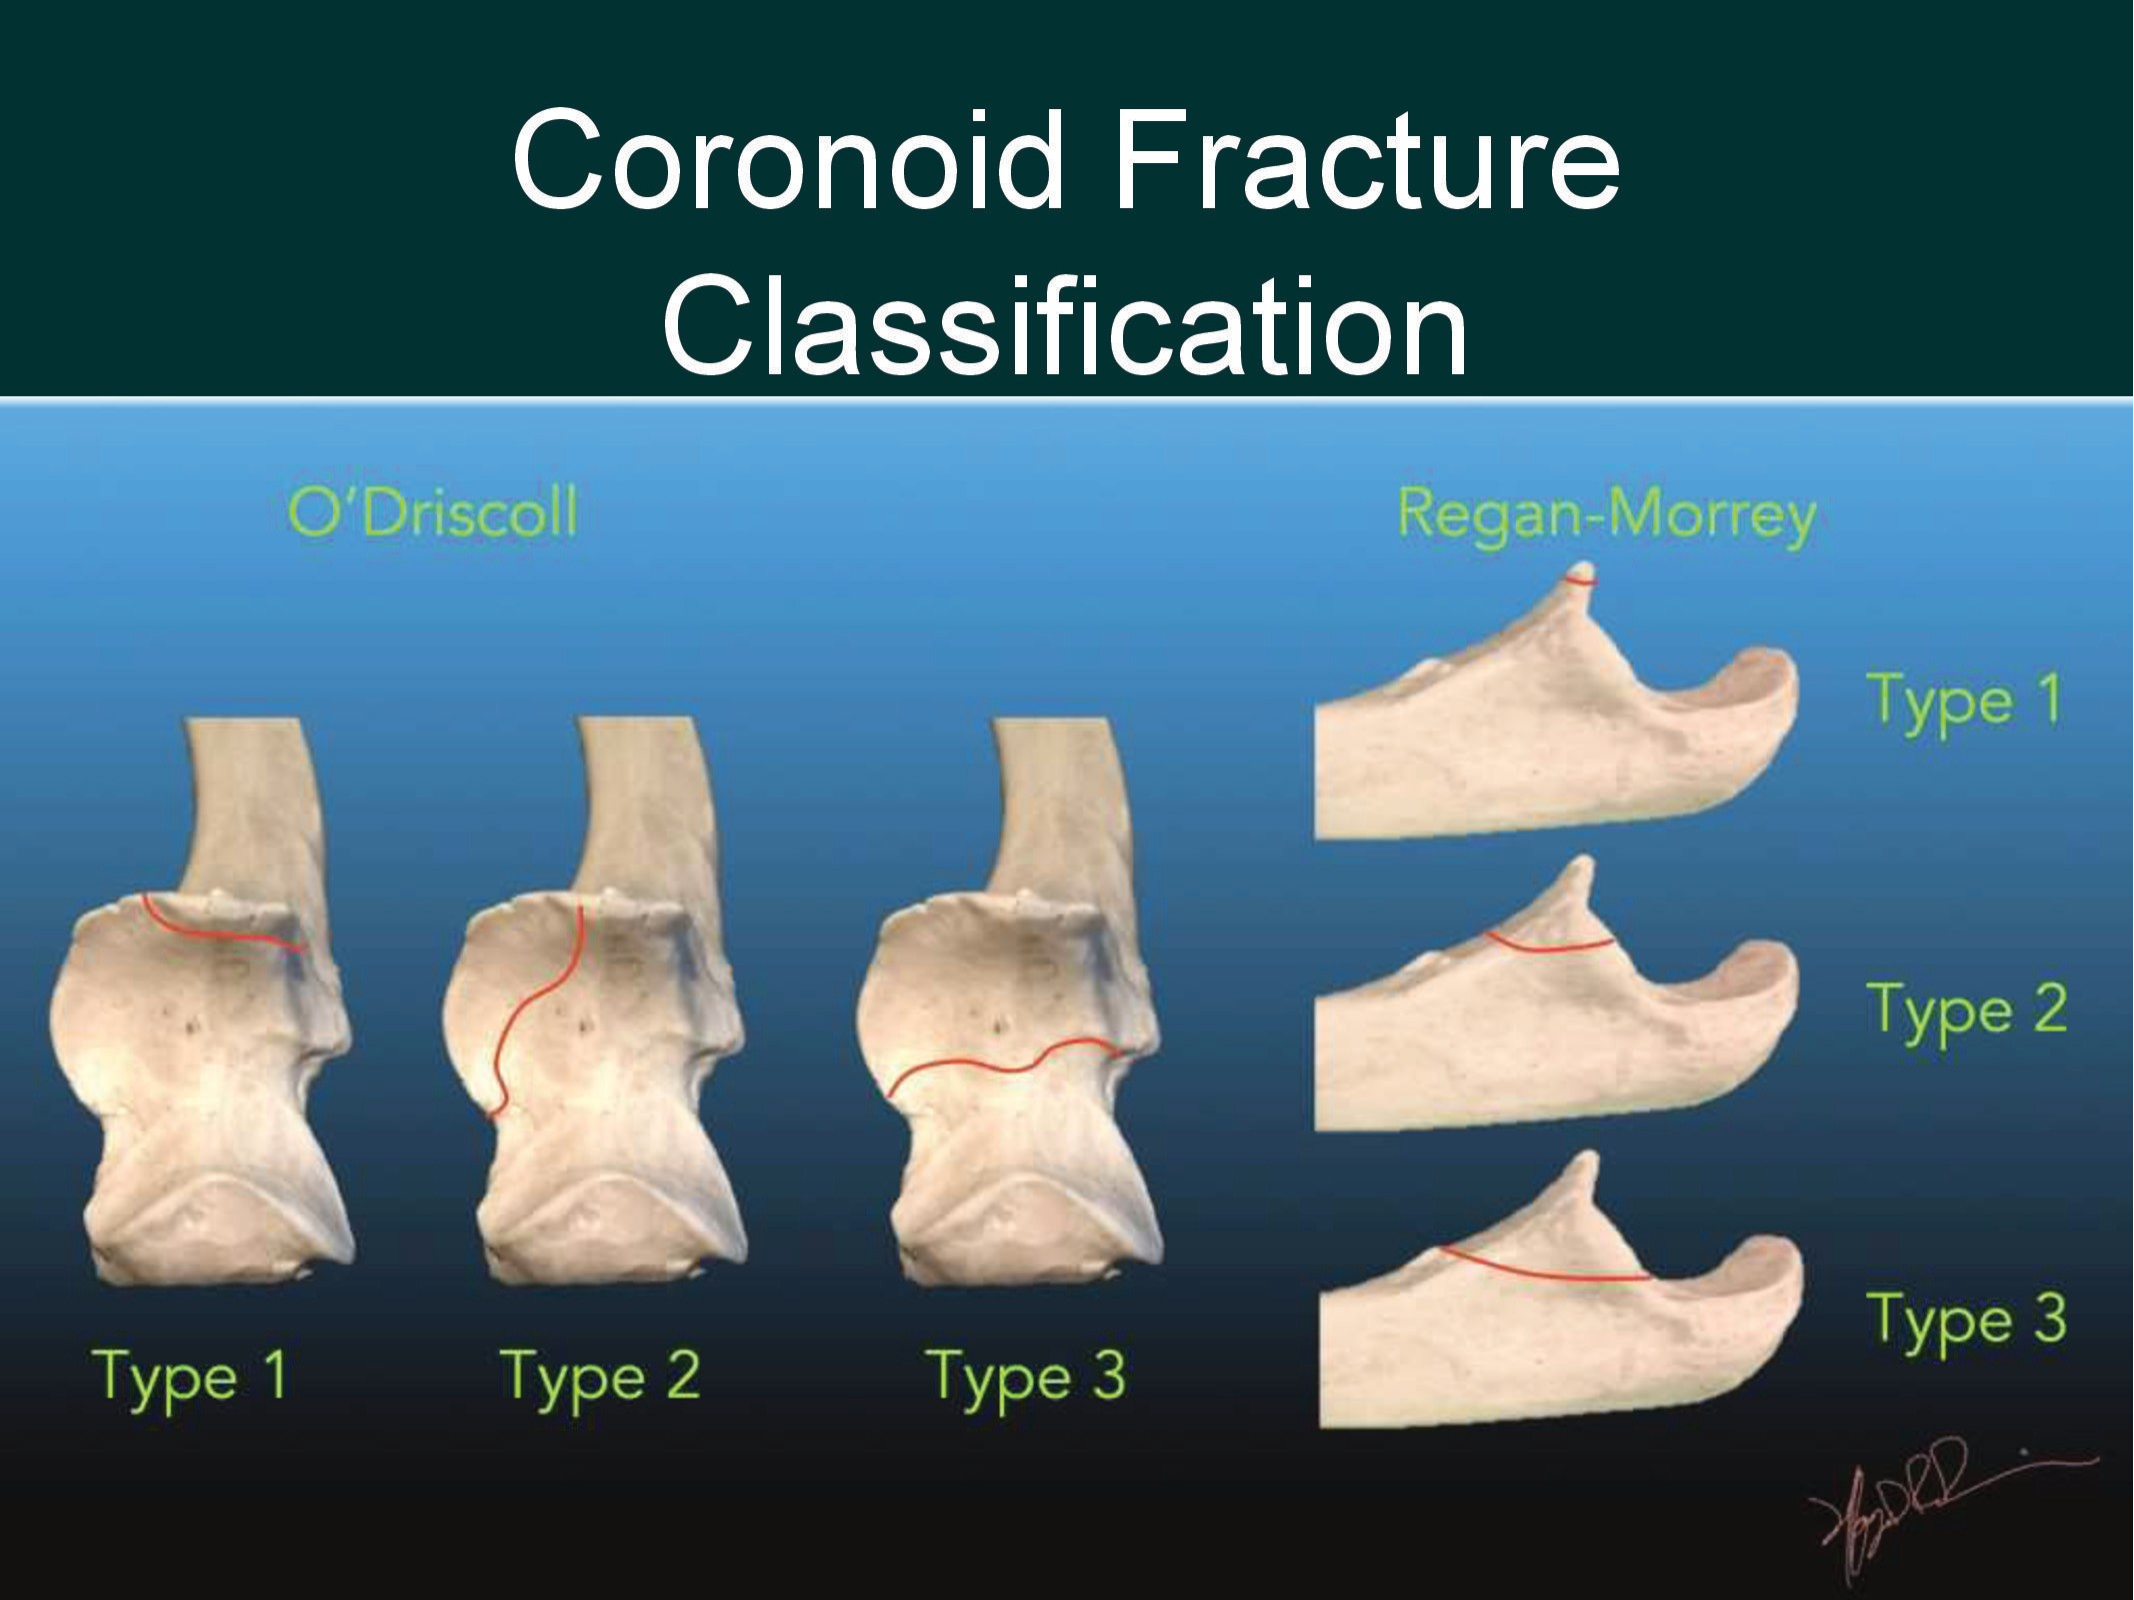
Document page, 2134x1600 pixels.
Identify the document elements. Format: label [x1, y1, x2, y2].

text_box [0, 0, 2133, 1600]
